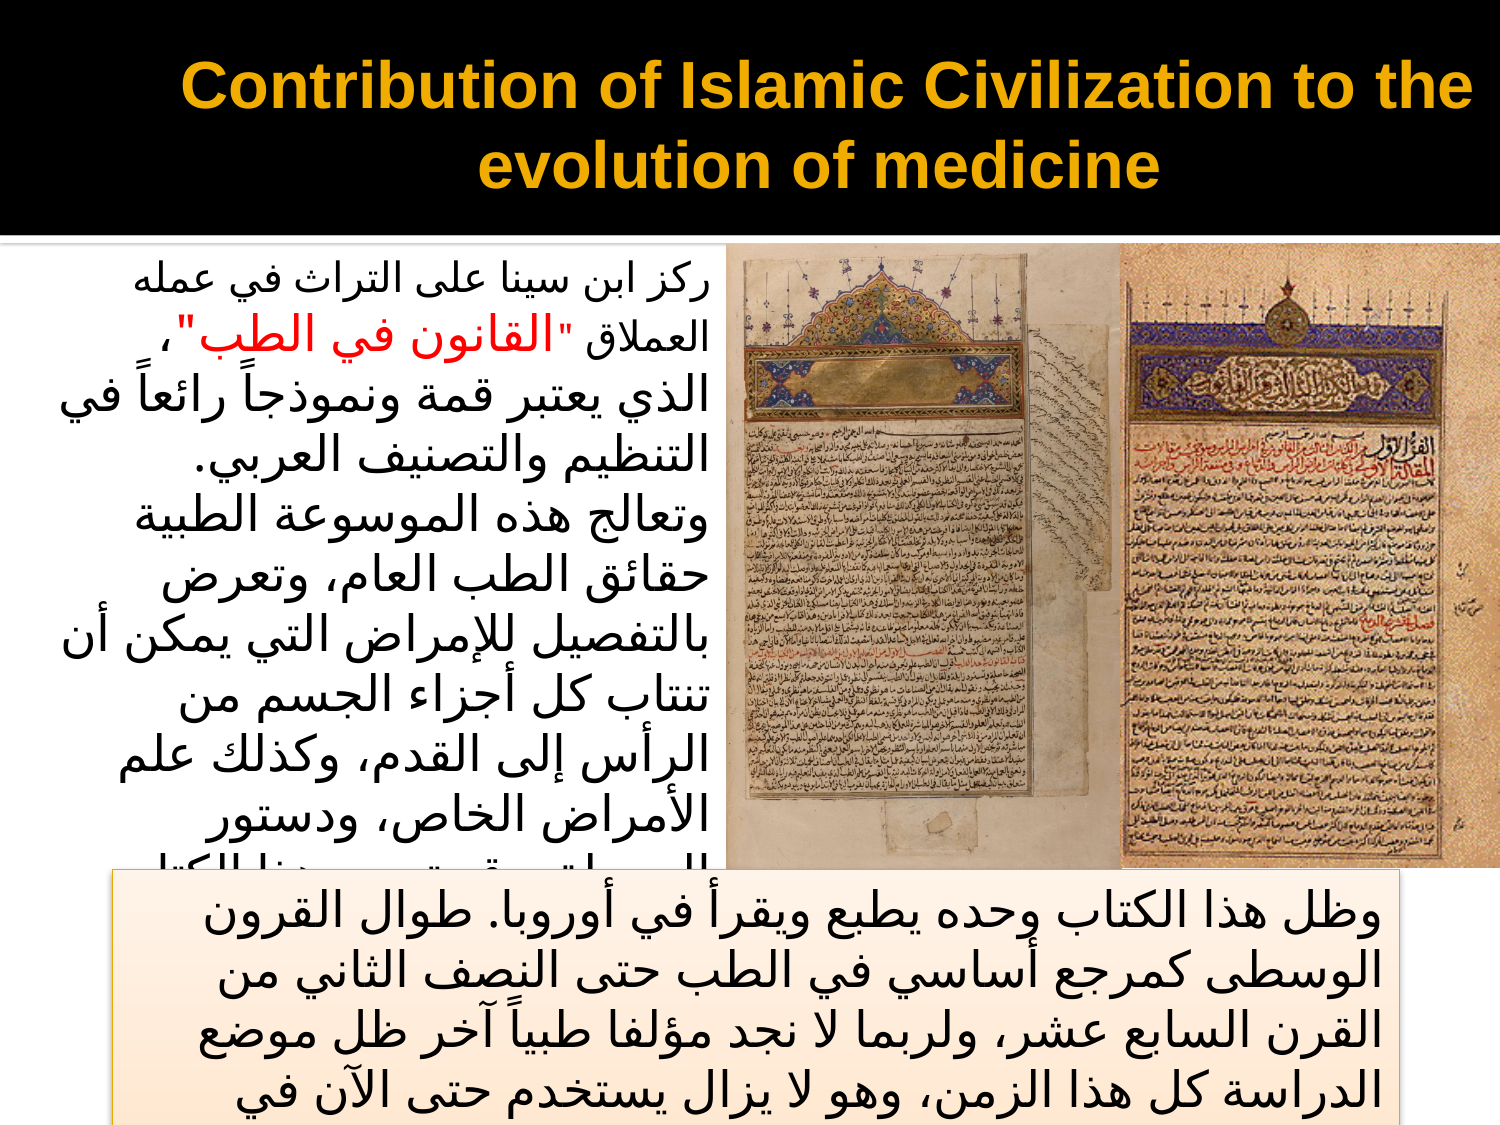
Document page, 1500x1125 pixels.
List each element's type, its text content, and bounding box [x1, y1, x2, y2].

text_box وظل هذا الكتاب وحده يطبع ويقرأ في أوروبا. طوال القرون الوسطى كمرجع أساسي في الطب حتى النصف الثاني من القرن السابع عشر، ولربما لا نجد مؤلفا طبياً آخر ظل موضع الدراسة كل هذا الزمن، وهو لا يزال يستخدم حتى الآن في بلدان الشرق [112, 869, 1400, 1125]
picture [726, 243, 1500, 870]
text_box ركز ابن سينا على التراث في عمله العملاق "القانون في الطب"، الذي يعتبر قمة ونموذجاً رائعاً في التنظيم والتصنيف العربي. وتعالج هذه الموسوعة الطبية حقائق الطب العام، وتعرض بالتفصيل للإمراض التي يمكن أن تنتاب كل أجزاء الجسم من الرأس إلى القدم، وكذلك علم الأمراض الخاص، ودستور الصيدلة. وقد ترجم هذا الكتاب إلى اللاتينية في القرن الثاني عشر [41, 243, 724, 1029]
title Contribution of Islamic Civilization to the evolution of medicine [150, 19, 1500, 225]
